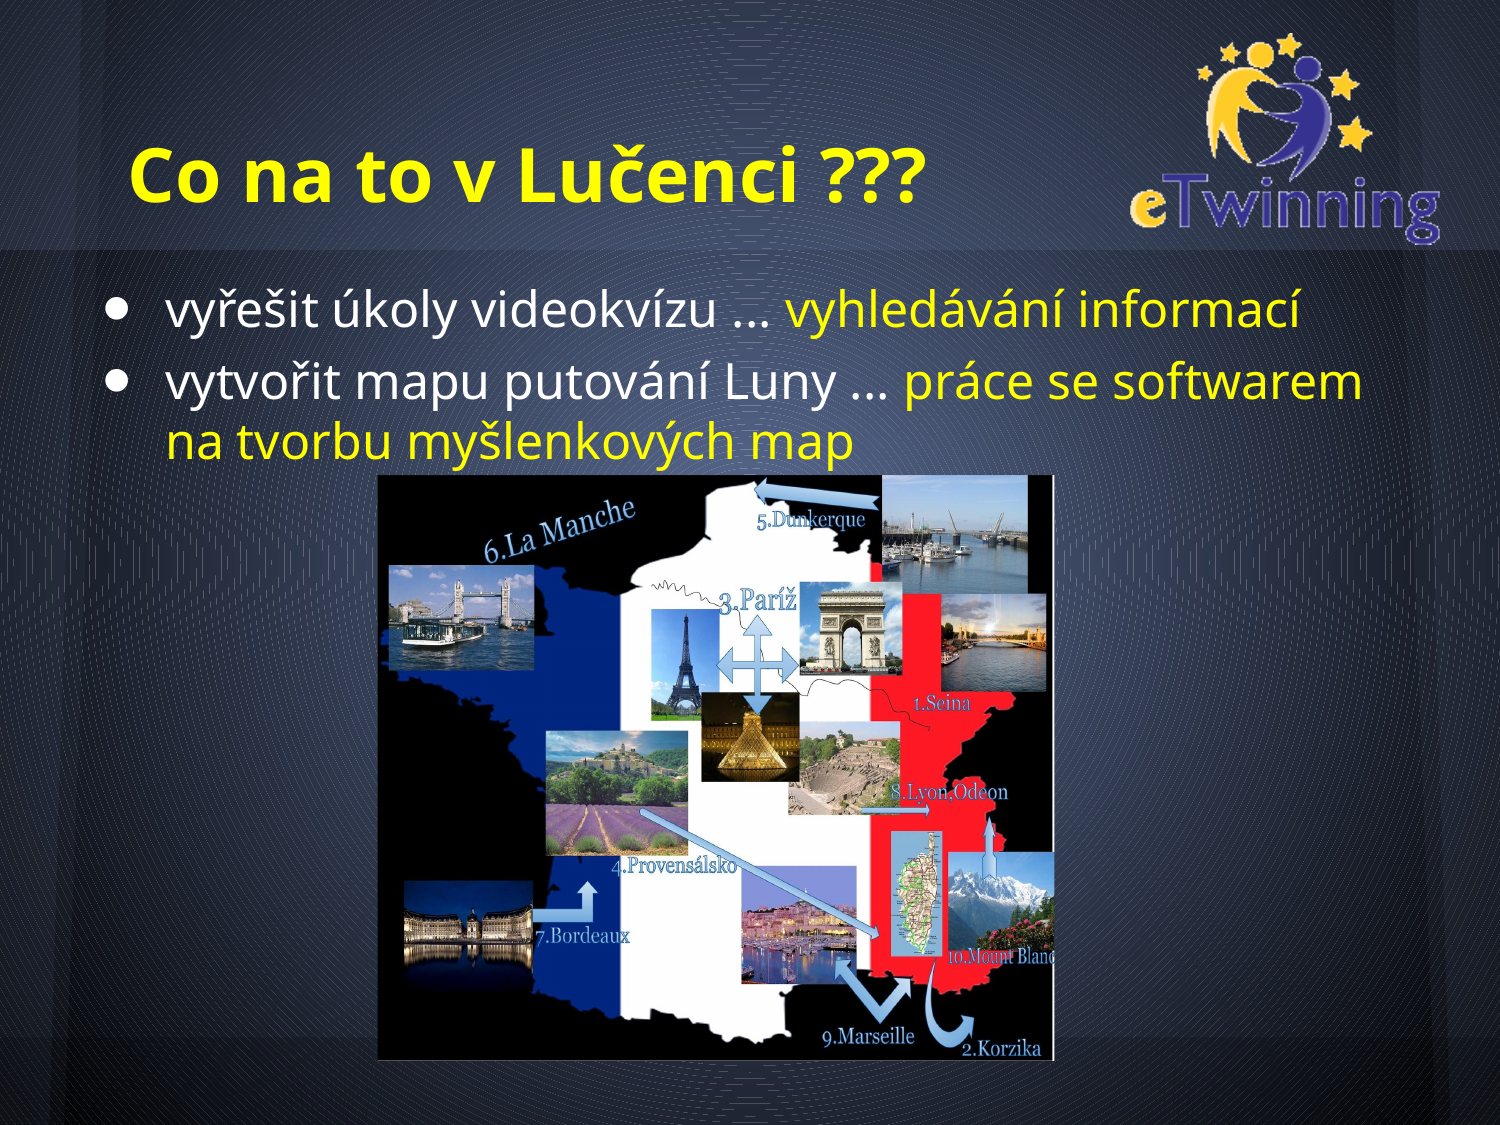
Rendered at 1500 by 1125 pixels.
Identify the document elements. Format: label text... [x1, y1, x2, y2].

text_box [1130, 33, 1440, 245]
text_box [377, 475, 1055, 1061]
title Co na to v Lučenci ??? [75, 14, 1425, 233]
list vyřešit úkoly videokvízu ... vyhledávání informací vytvořit mapu putování Luny ... práce se softwarem na tvorbu myšlenkových map [75, 262, 1425, 931]
